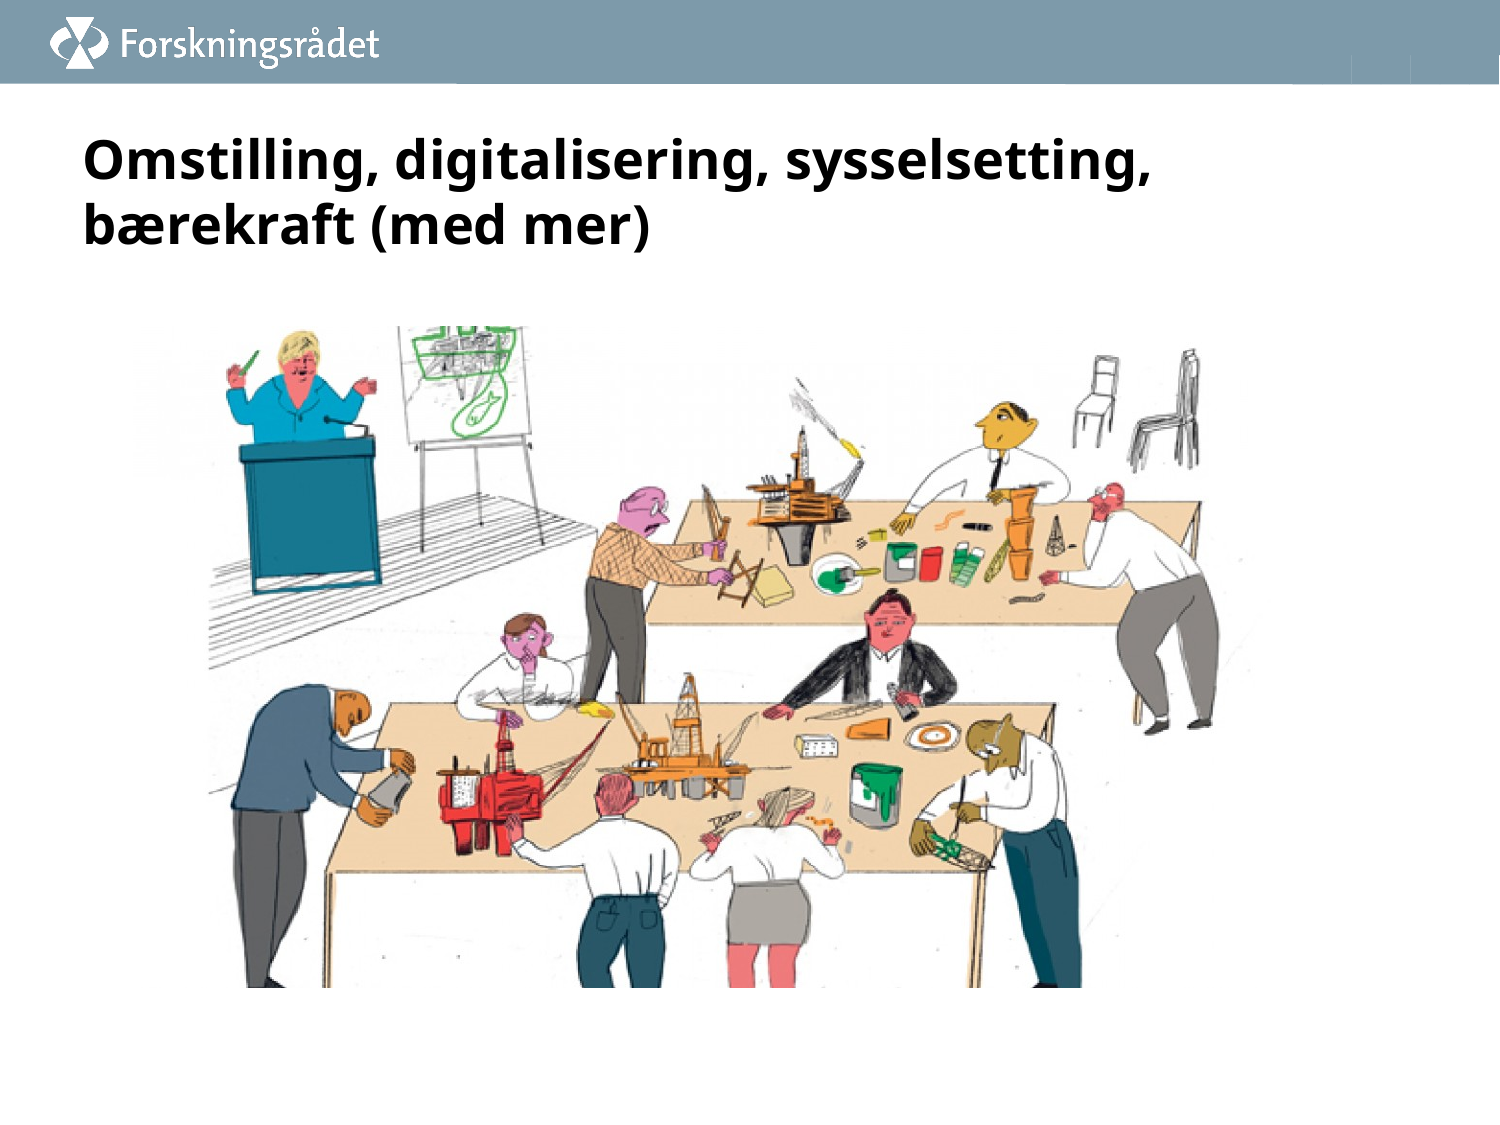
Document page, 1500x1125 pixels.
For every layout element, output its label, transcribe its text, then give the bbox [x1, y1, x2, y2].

title Omstilling, digitalisering, sysselsetting, bærekraft (med mer) [76, 119, 1447, 297]
picture [50, 17, 379, 69]
picture [133, 326, 1278, 988]
